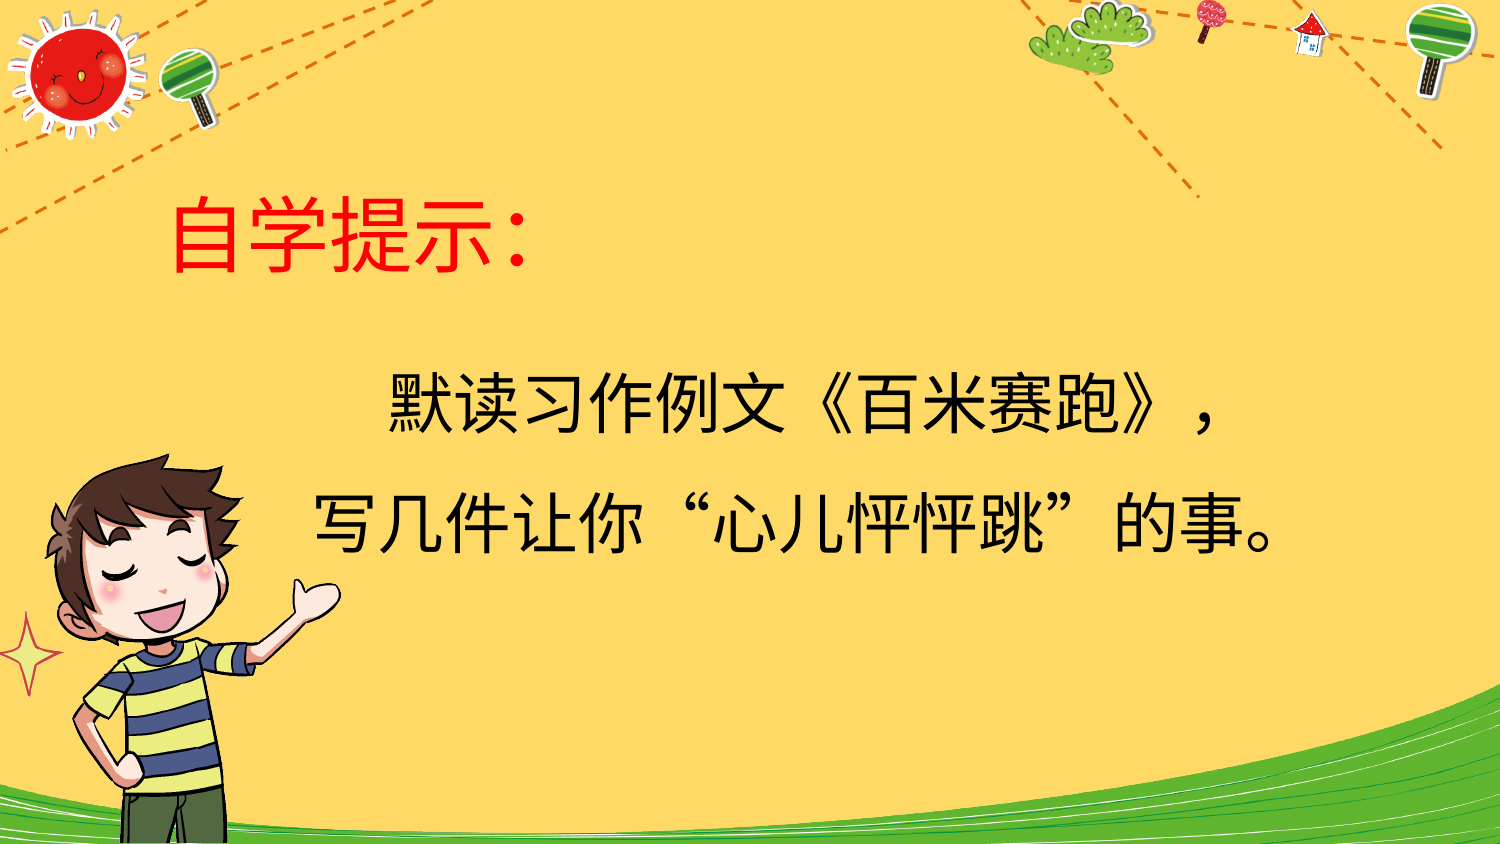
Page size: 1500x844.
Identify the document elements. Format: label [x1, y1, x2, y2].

picture [0, 394, 396, 844]
text_box [0, 0, 1500, 844]
